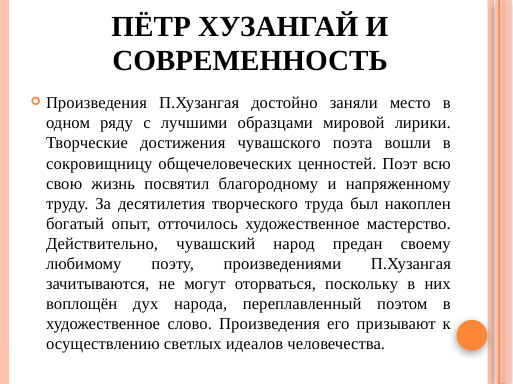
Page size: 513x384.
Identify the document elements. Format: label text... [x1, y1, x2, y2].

title Пётр Хузангай и современность [19, 15, 481, 80]
list Произведения П.Хузангая достойно заняли место в одном ряду с лучшими образцами мировой лирики. Творческие достижения чувашского поэта вошли в сокровищницу общечеловеческих ценностей. Поэт всю свою жизнь посвятил благородному и напряженному труду. За десятилетия творческого труда был накоплен богатый опыт, отточилось художественное мастерство. Действительно, чувашский народ предан своему любимому поэту, произведениями П.Хузангая зачитываются, не могут оторваться, поскольку в них воплощён дух народа, переплавленный поэтом в художественное слово. Произведения его призывают к осуществлению светлых идеалов человечества. [25, 89, 457, 381]
